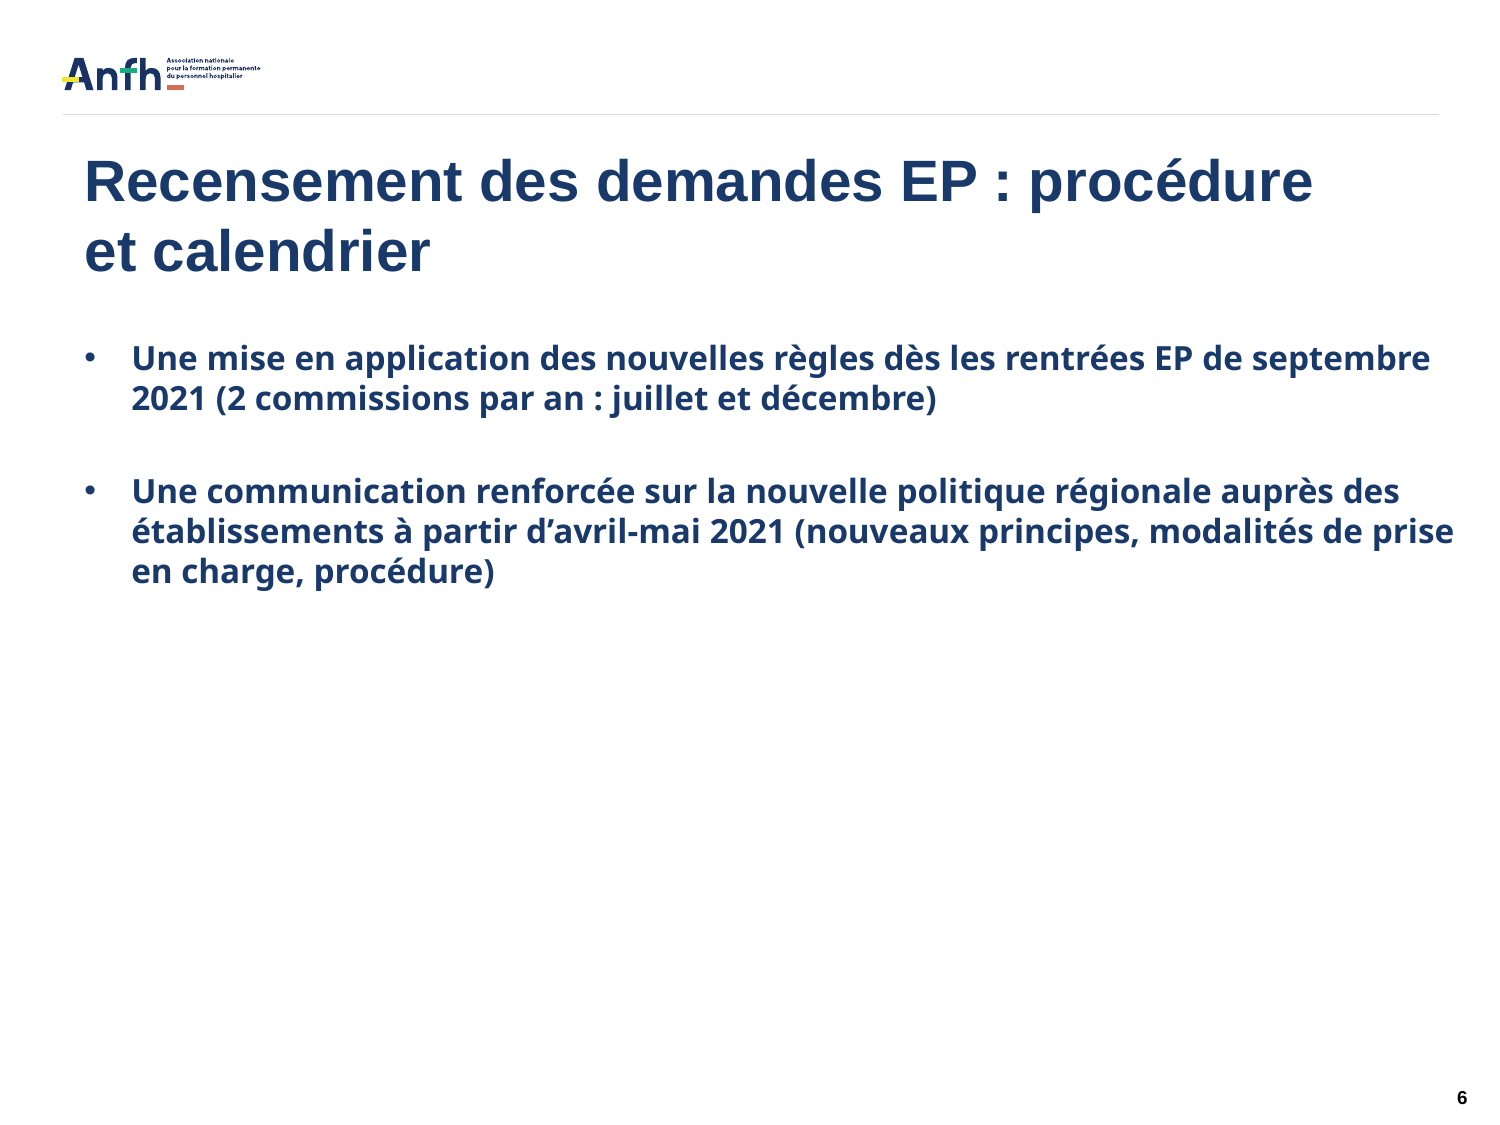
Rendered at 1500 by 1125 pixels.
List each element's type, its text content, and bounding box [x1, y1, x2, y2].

slide_number 6 [1341, 1067, 1483, 1125]
text_box Une mise en application des nouvelles règles dès les rentrées EP de septembre 2021 (2 commissions par an : juillet et décembre) Une communication renforcée sur la nouvelle politique régionale auprès des établissements à partir d’avril-mai 2021 (nouveaux principes, modalités de prise en charge, procédure) [69, 329, 1490, 598]
title Recensement des demandes EP : procédure et calendrier [69, 191, 1391, 291]
